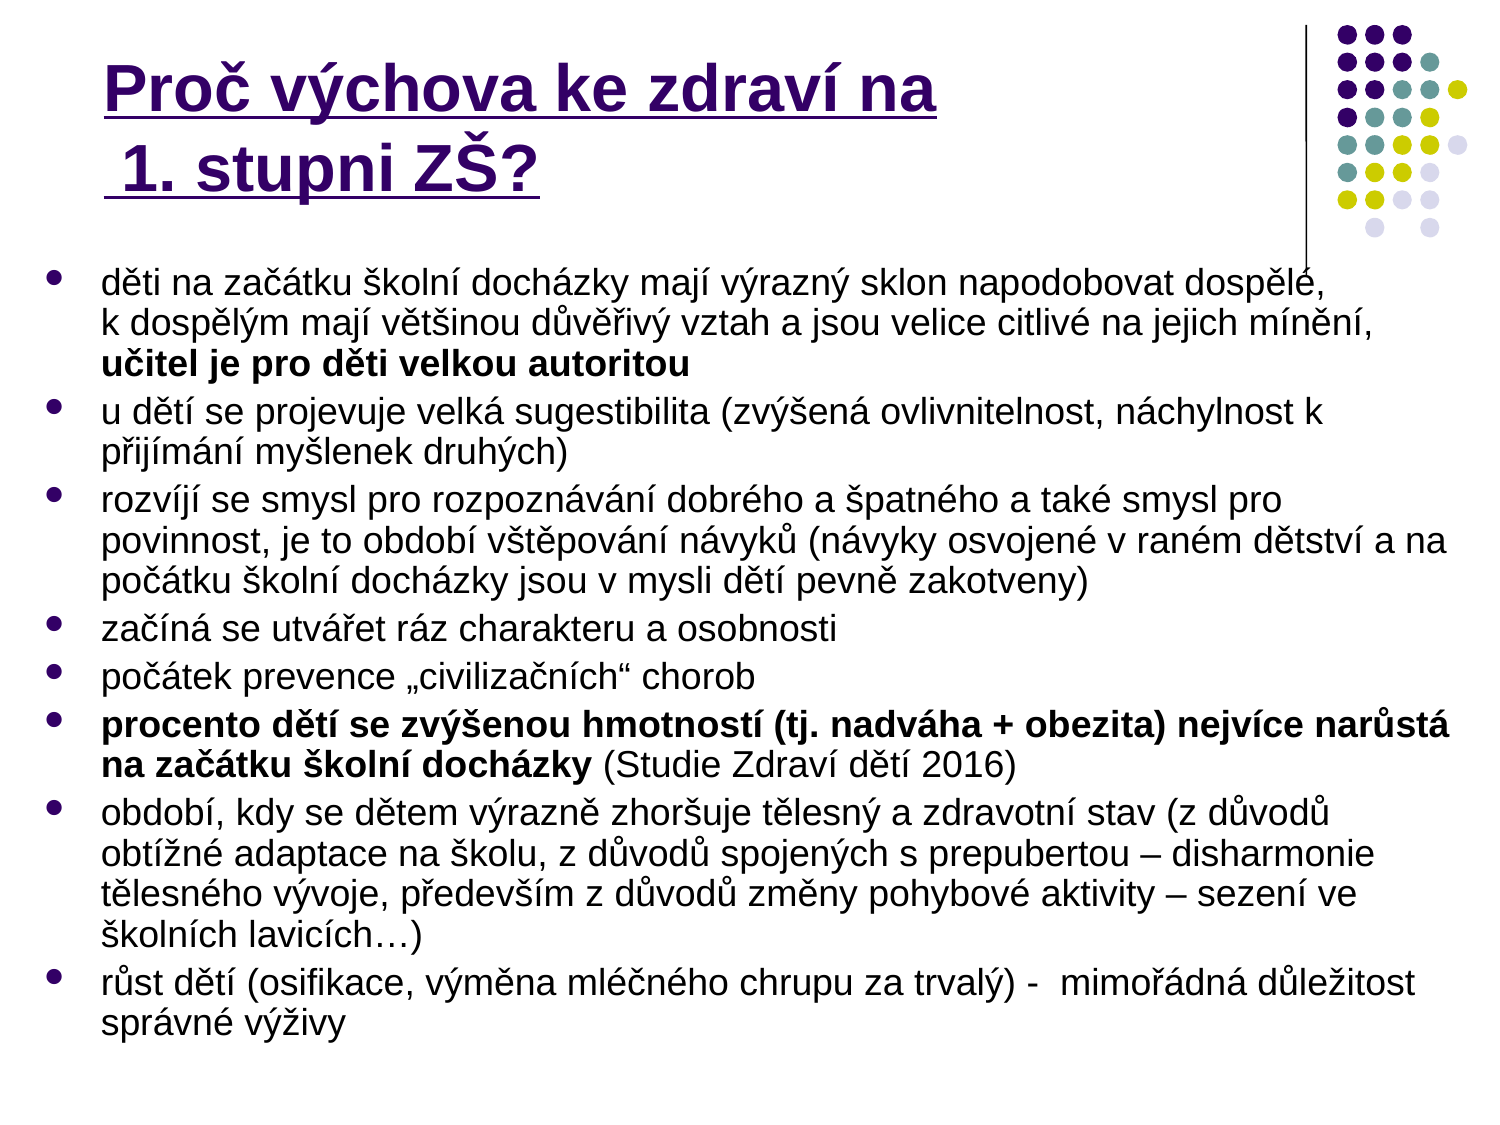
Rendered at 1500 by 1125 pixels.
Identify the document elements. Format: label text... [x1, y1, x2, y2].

title Proč výchova ke zdraví na 1. stupni ZŠ? [88, 0, 1326, 213]
list děti na začátku školní docházky mají výrazný sklon napodobovat dospělé, k dospělým mají většinou důvěřivý vztah a jsou velice citlivé na jejich mínění, učitel je pro děti velkou autoritou u dětí se projevuje velká sugestibilita (zvýšená ovlivnitelnost, náchylnost k přijímání myšlenek druhých) rozvíjí se smysl pro rozpoznávání dobrého a špatného a také smysl pro povinnost, je to období vštěpování návyků (návyky osvojené v raném dětství a na počátku školní docházky jsou v mysli dětí pevně zakotveny) začíná se utvářet ráz charakteru a osobnosti počátek prevence „civilizačních“ chorob procento dětí se zvýšenou hmotností (tj. nadváha + obezita) nejvíce narůstá na začátku školní docházky (Studie Zdraví dětí 2016) období, kdy se dětem výrazně zhoršuje tělesný a zdravotní stav (z důvodů obtížné adaptace na školu, z důvodů spojených s prepubertou – disharmonie tělesného vývoje, především z důvodů změny pohybové aktivity – sezení ve školních lavicích…) růst dětí (osifikace, výměna mléčného chrupu za trvalý) - mimořádná důležitost správné výživy [29, 255, 1471, 1125]
